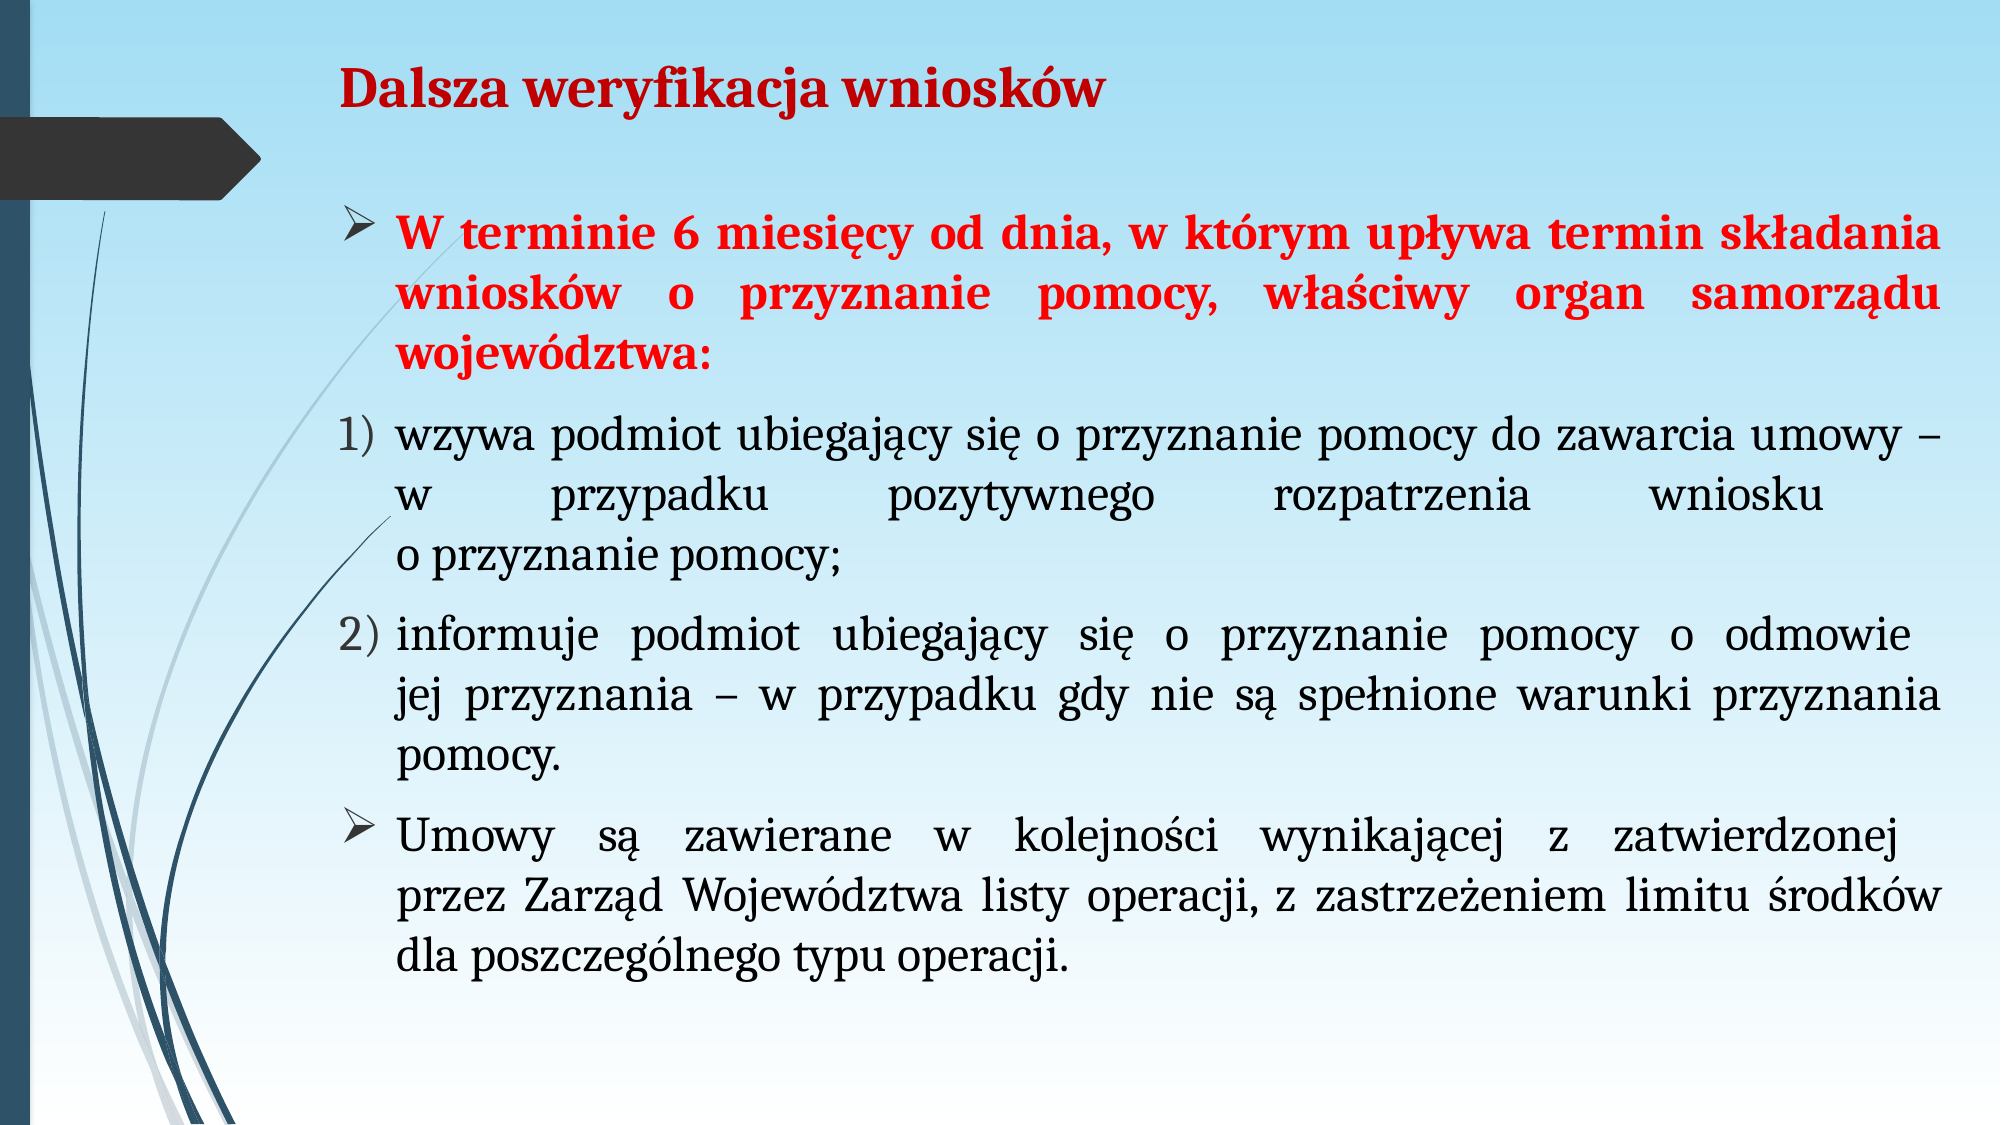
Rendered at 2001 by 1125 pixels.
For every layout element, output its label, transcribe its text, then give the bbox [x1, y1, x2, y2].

title Dalsza weryfikacja wniosków [324, 41, 1787, 191]
list W terminie 6 miesięcy od dnia, w którym upływa termin składania wniosków o przyznanie pomocy, właściwy organ samorządu województwa: wzywa podmiot ubiegający się o przyznanie pomocy do zawarcia umowy – w przypadku pozytywnego rozpatrzenia wniosku o przyznanie pomocy; informuje podmiot ubiegający się o przyznanie pomocy o odmowie jej przyznania – w przypadku gdy nie są spełnione warunki przyznania pomocy. Umowy są zawierane w kolejności wynikającej z zatwierdzonej przez Zarząd Województwa listy operacji, z zastrzeżeniem limitu środków dla poszczególnego typu operacji. [324, 191, 1958, 1095]
